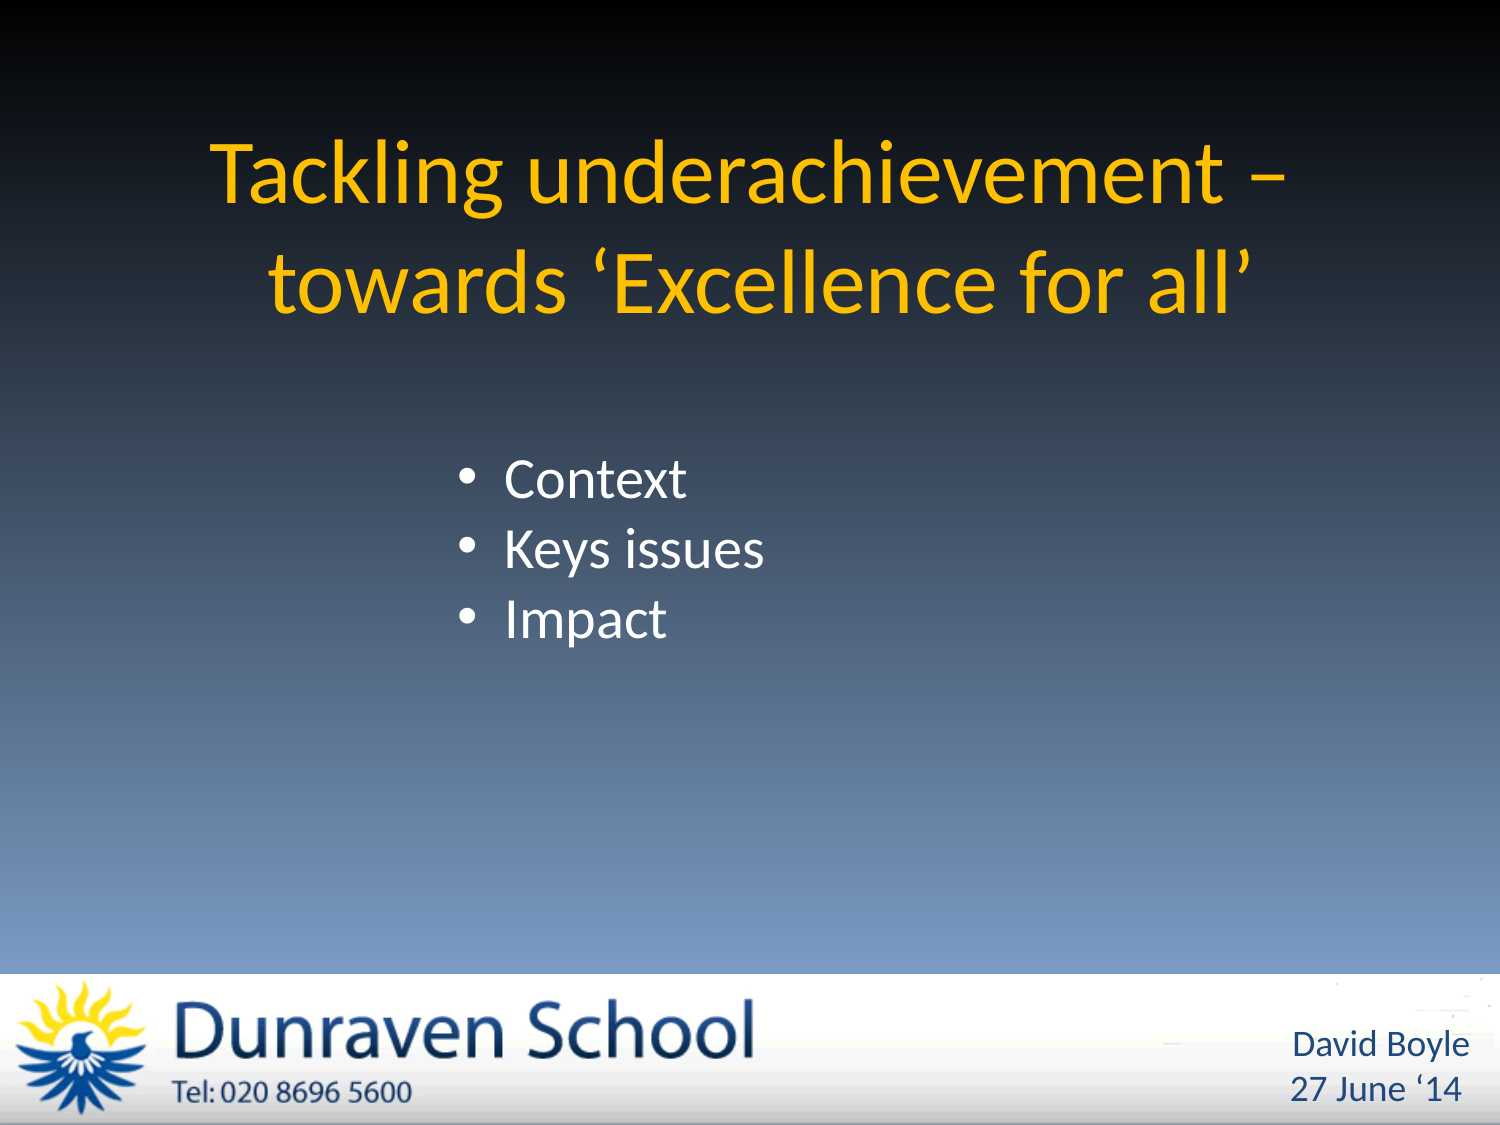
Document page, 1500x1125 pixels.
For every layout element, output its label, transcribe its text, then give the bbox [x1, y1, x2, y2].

title Tackling underachievement – towards ‘Excellence for all’ [100, 101, 1424, 343]
picture [0, 974, 1500, 1125]
text_box Context Keys issues Impact [442, 432, 1019, 658]
